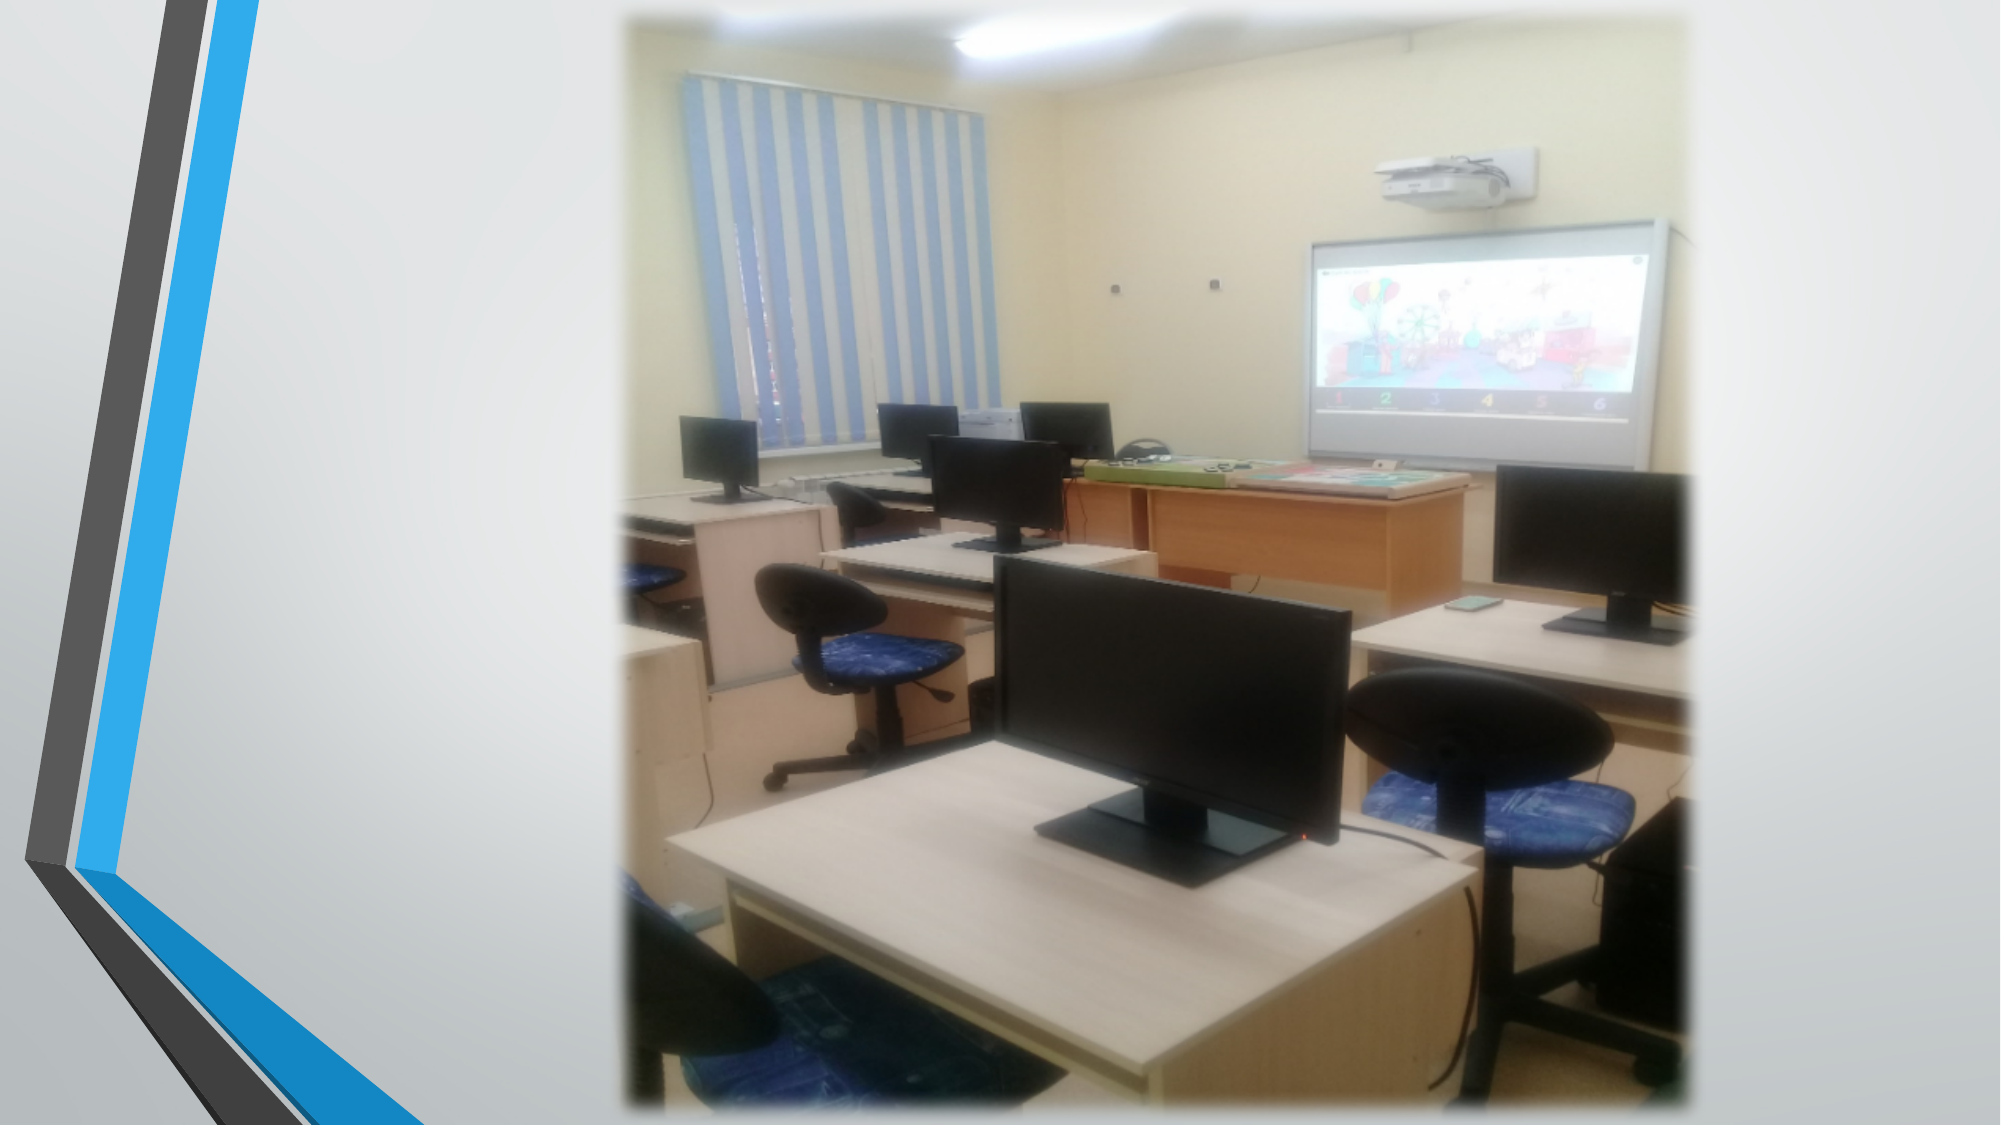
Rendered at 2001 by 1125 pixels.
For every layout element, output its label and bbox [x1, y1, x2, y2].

picture [594, 13, 1720, 1112]
